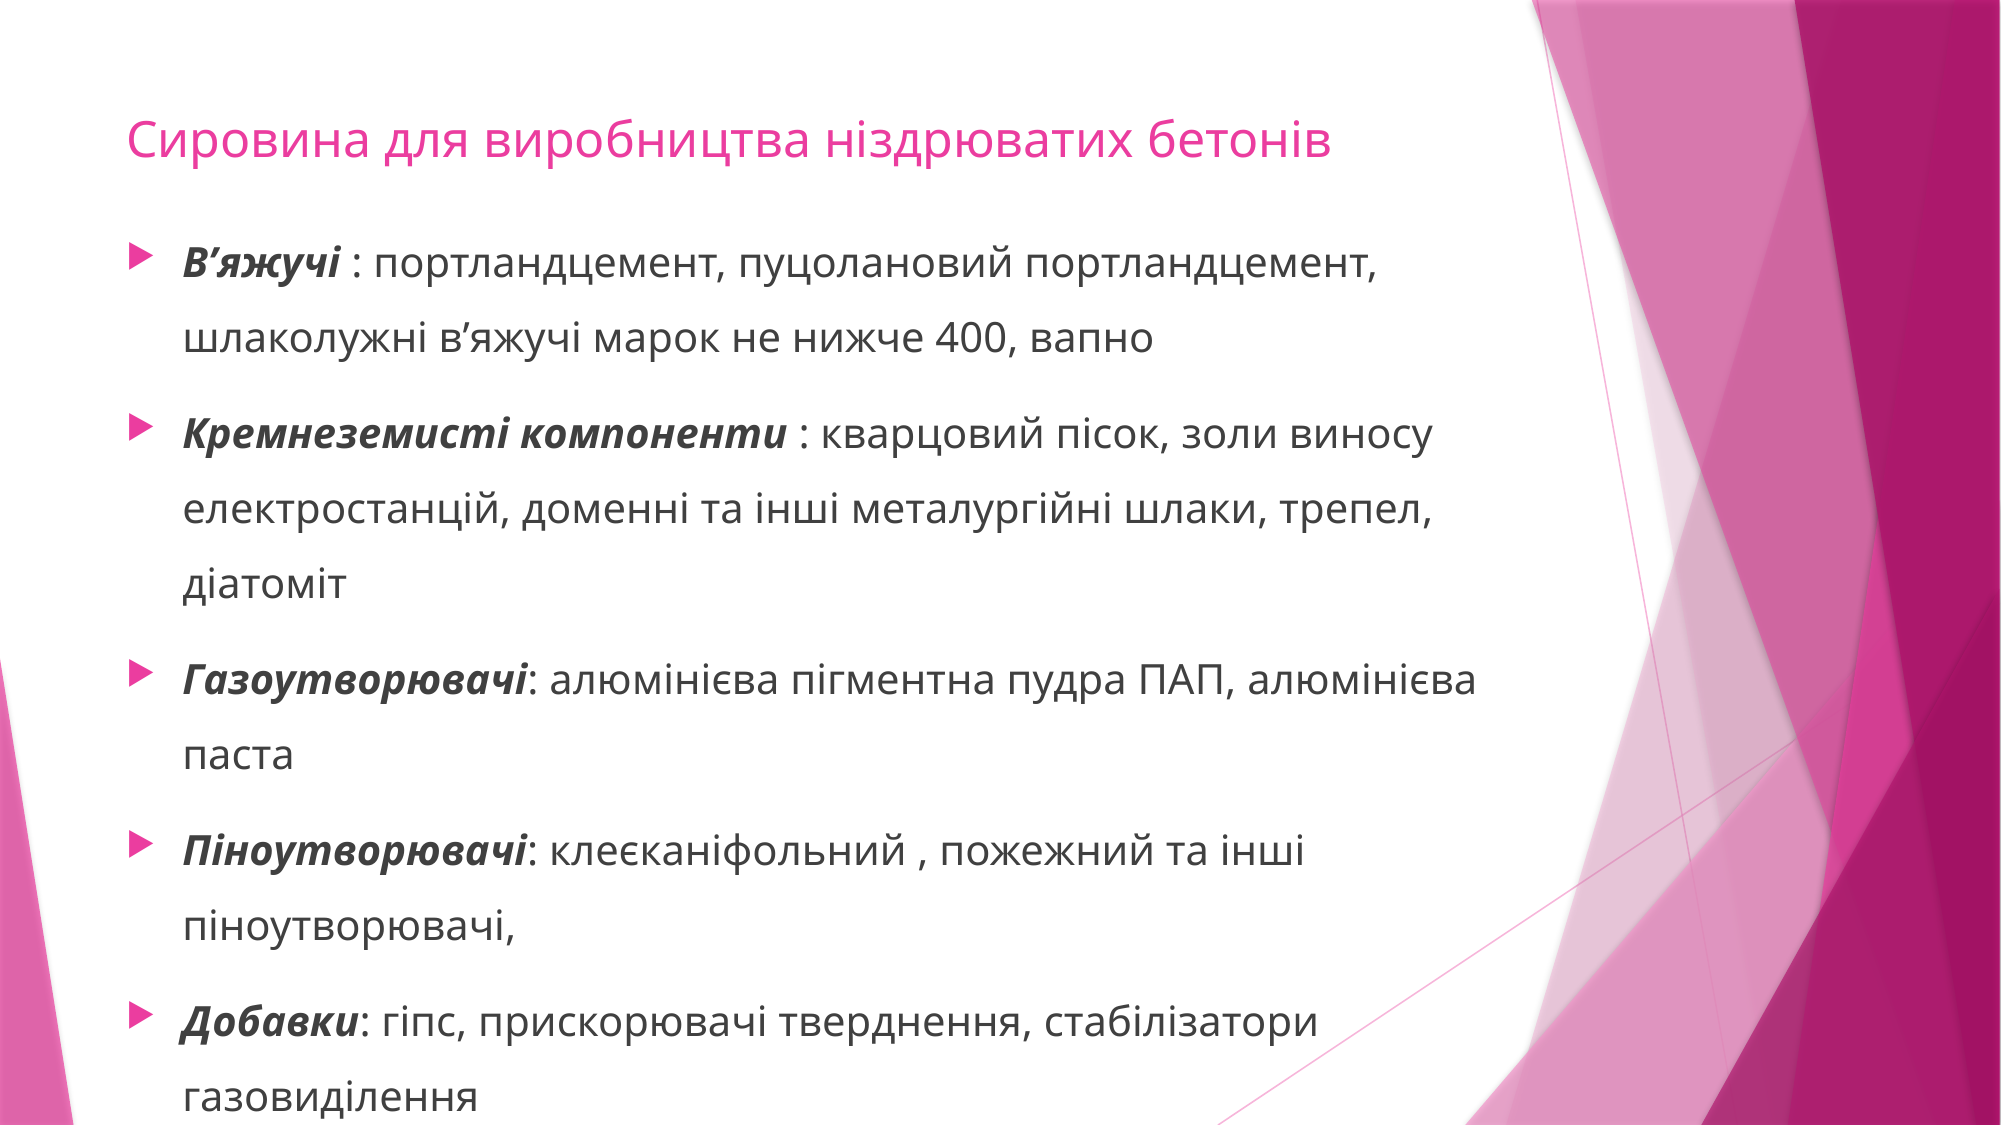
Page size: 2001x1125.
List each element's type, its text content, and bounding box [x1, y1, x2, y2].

list В’яжучі : портландцемент, пуцолановий портландцемент, шлаколужні в’яжучі марок не нижче 400, вапно Кремнеземисті компоненти : кварцовий пісок, золи виносу електростанцій, доменні та інші металургійні шлаки, трепел, діатоміт Газоутворювачі: алюмінієва пігментна пудра ПАП, алюмінієва паста Піноутворювачі: клеєканіфольний , пожежний та інші піноутворювачі, Добавки: гіпс, прискорювачі тверднення, стабілізатори газовиділення [111, 203, 1522, 991]
title Сировина для виробництва ніздрюватих бетонів [111, 99, 1522, 189]
